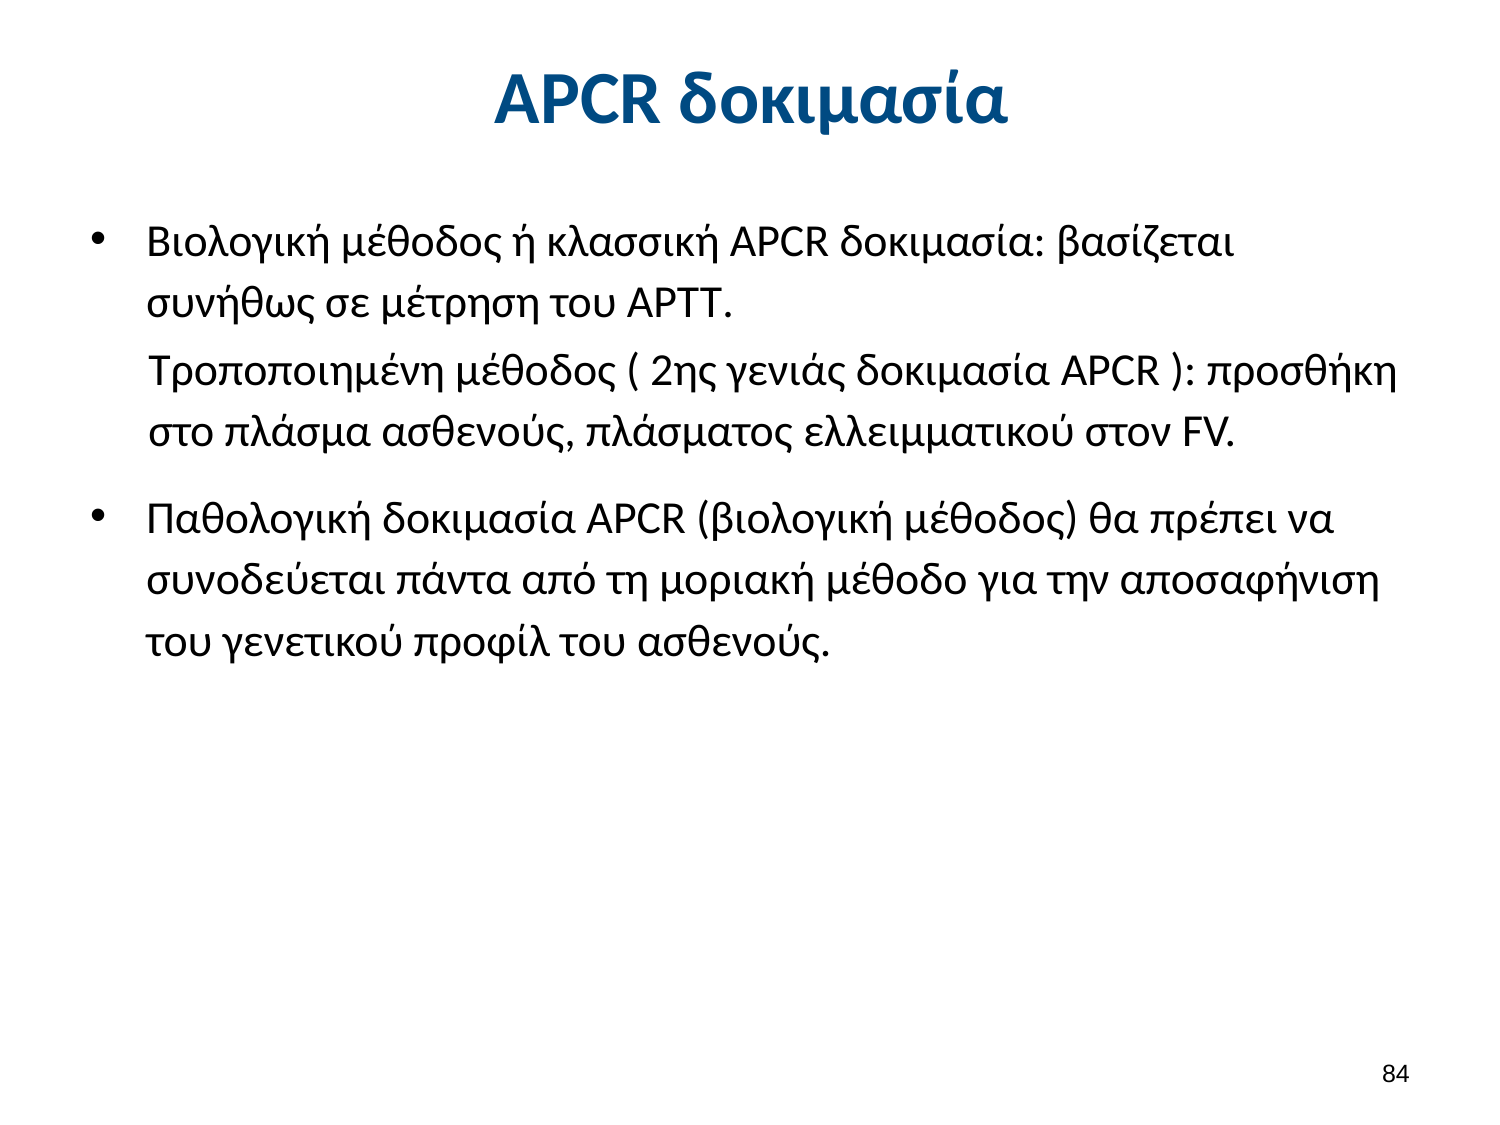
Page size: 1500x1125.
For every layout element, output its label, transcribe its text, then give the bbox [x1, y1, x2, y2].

title APCR δοκιμασία [76, 19, 1427, 169]
slide_number 83 [1074, 1042, 1425, 1103]
list Βιολογική μέθοδος ή κλασσική APCR δοκιμασία: βασίζεται συνήθως σε μέτρηση του ΑΡΤΤ. Τροποποιημένη μέθοδος ( 2ης γενιάς δοκιμασία APCR ): προσθήκη στο πλάσμα ασθενούς, πλάσματος ελλειμματικού στον FV. Παθολογική δοκιμασία APCR (βιολογική μέθοδος) θα πρέπει να συνοδεύεται πάντα από τη μοριακή μέθοδο για την αποσαφήνιση του γενετικού προφίλ του ασθενούς. [75, 196, 1425, 1024]
